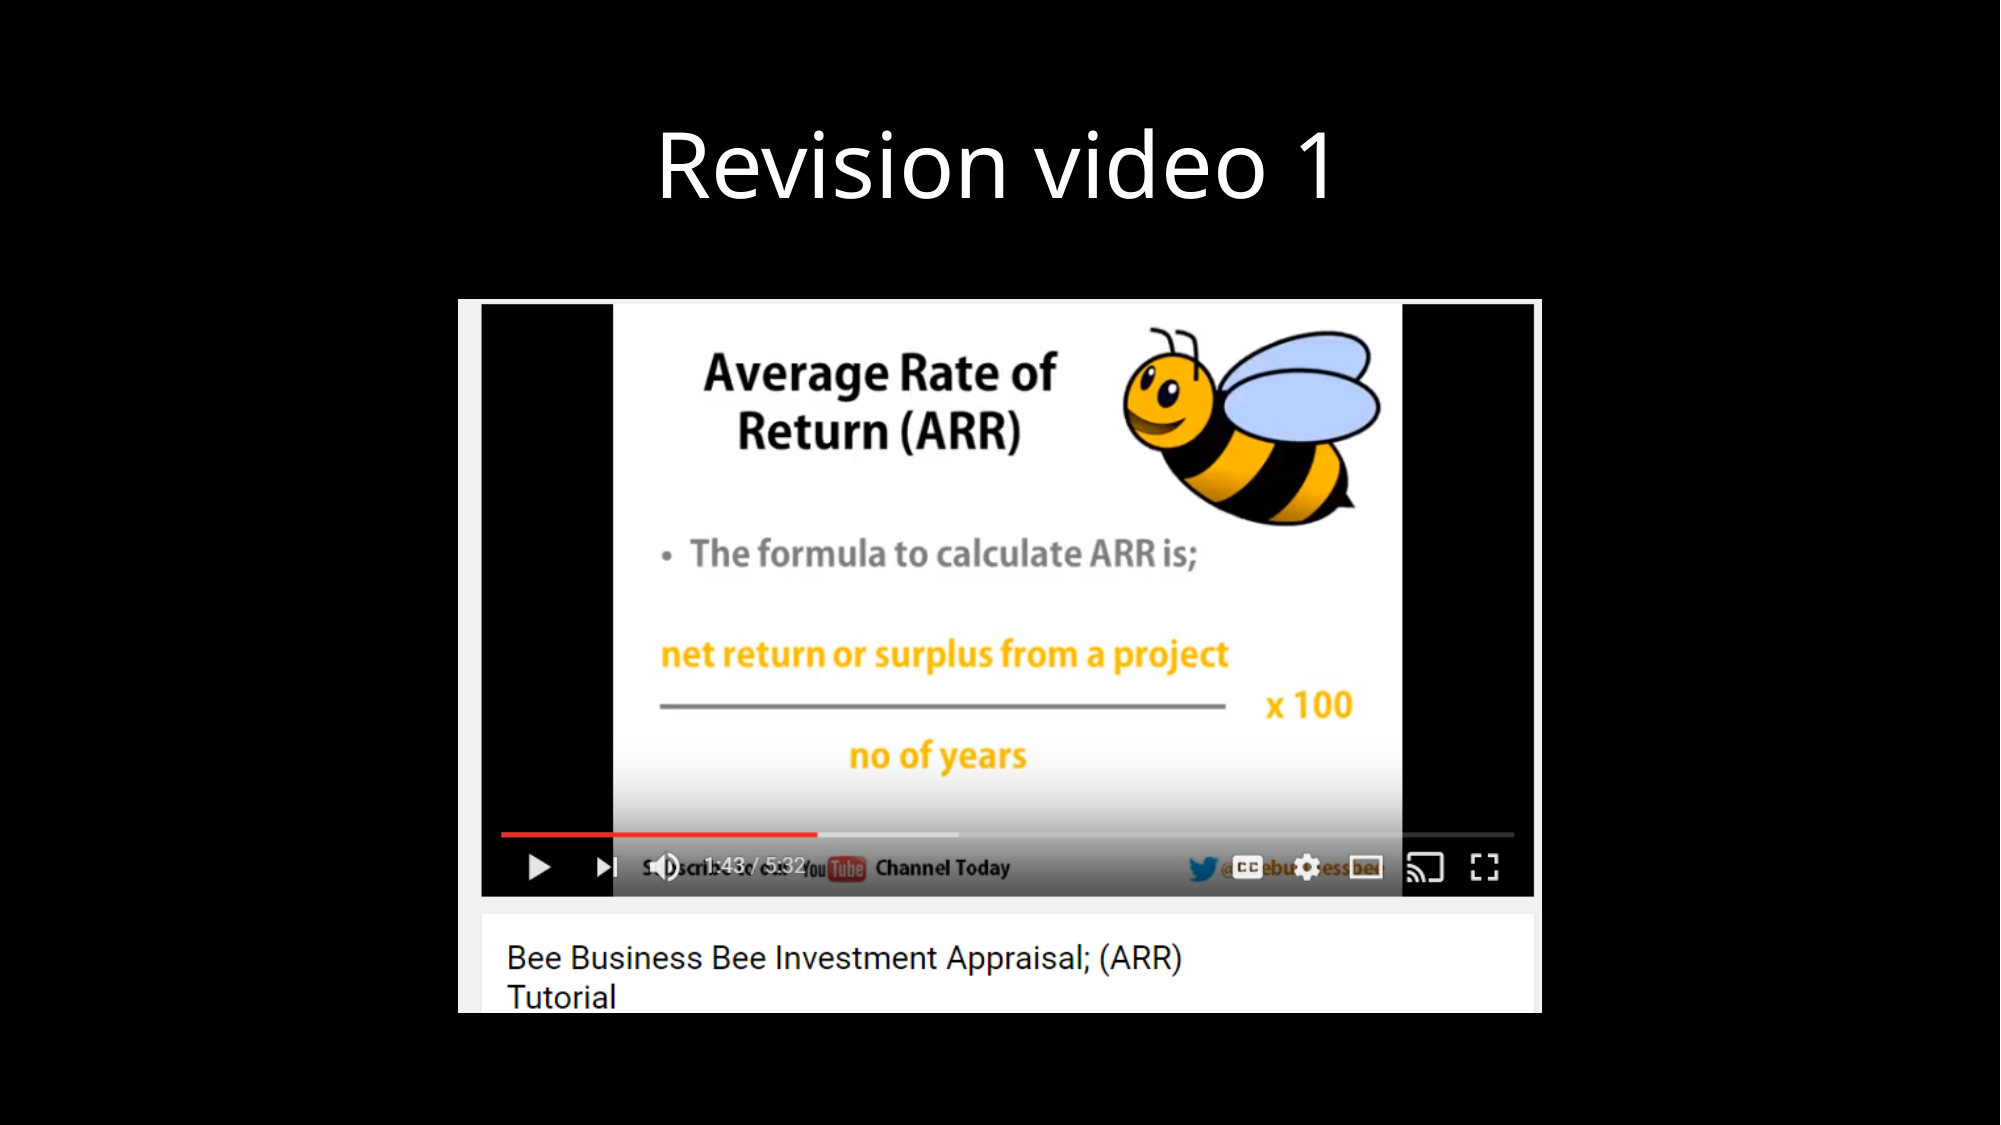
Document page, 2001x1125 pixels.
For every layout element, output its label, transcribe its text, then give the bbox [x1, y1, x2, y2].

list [458, 299, 1542, 1014]
title Revision video 1 [137, 59, 1863, 278]
